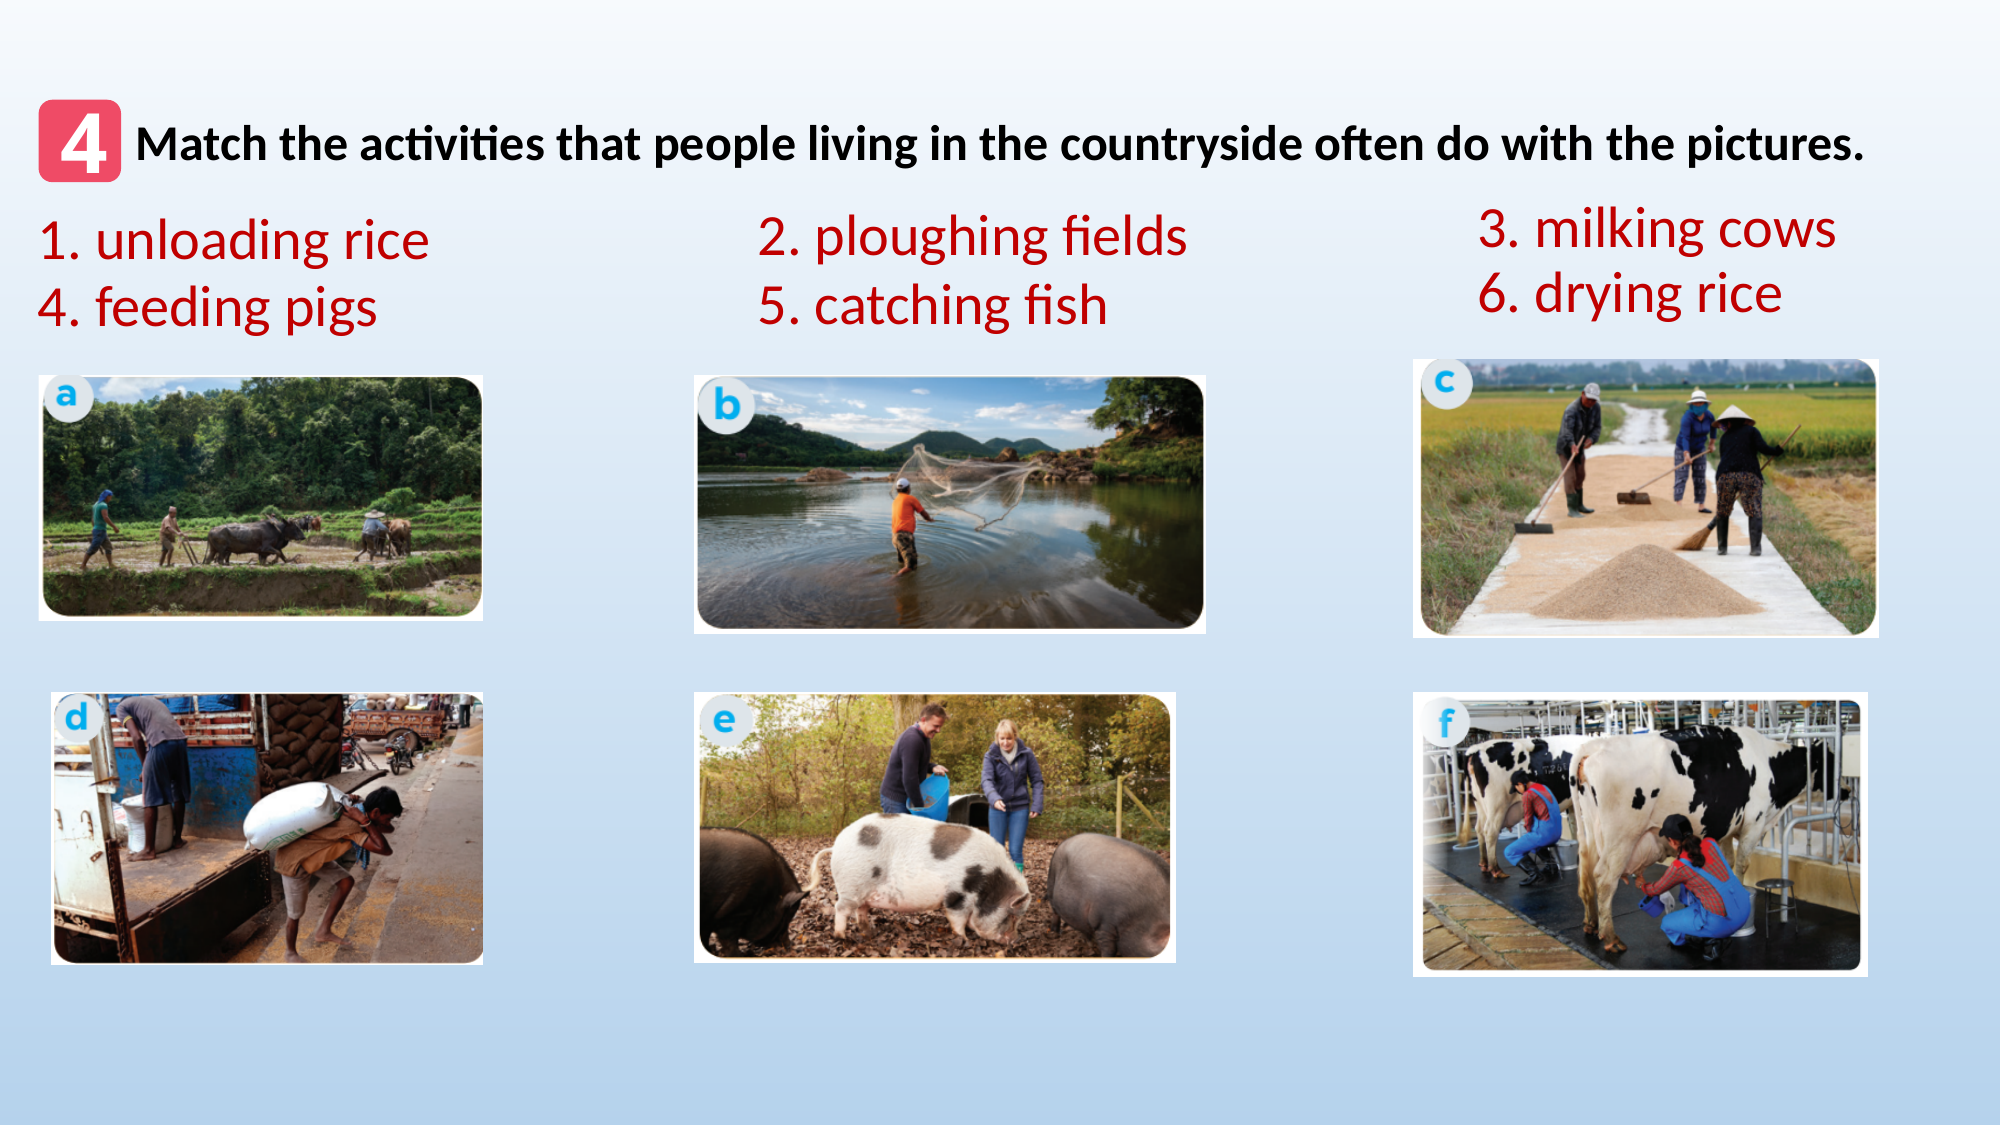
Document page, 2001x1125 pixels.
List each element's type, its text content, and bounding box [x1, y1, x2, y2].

picture [694, 692, 1176, 963]
text_box 6. drying rice [1457, 250, 1952, 329]
picture [1413, 692, 1868, 977]
picture [694, 375, 1206, 634]
text_box [37, 100, 46, 182]
text_box Match the activities that people living in the countryside often do with the pictures. [121, 103, 1896, 178]
picture [51, 692, 483, 965]
text_box 5. catching fish [737, 262, 1232, 341]
picture [38, 375, 483, 622]
text_box [112, 99, 121, 183]
text_box 4. feeding pigs [18, 264, 512, 343]
text_box 3. milking cows [1457, 185, 1952, 257]
picture [1413, 359, 1879, 638]
text_box 2. ploughing fields [737, 193, 1232, 267]
text_box 1. unloading rice [18, 196, 512, 270]
text_box 4 [46, 82, 112, 196]
